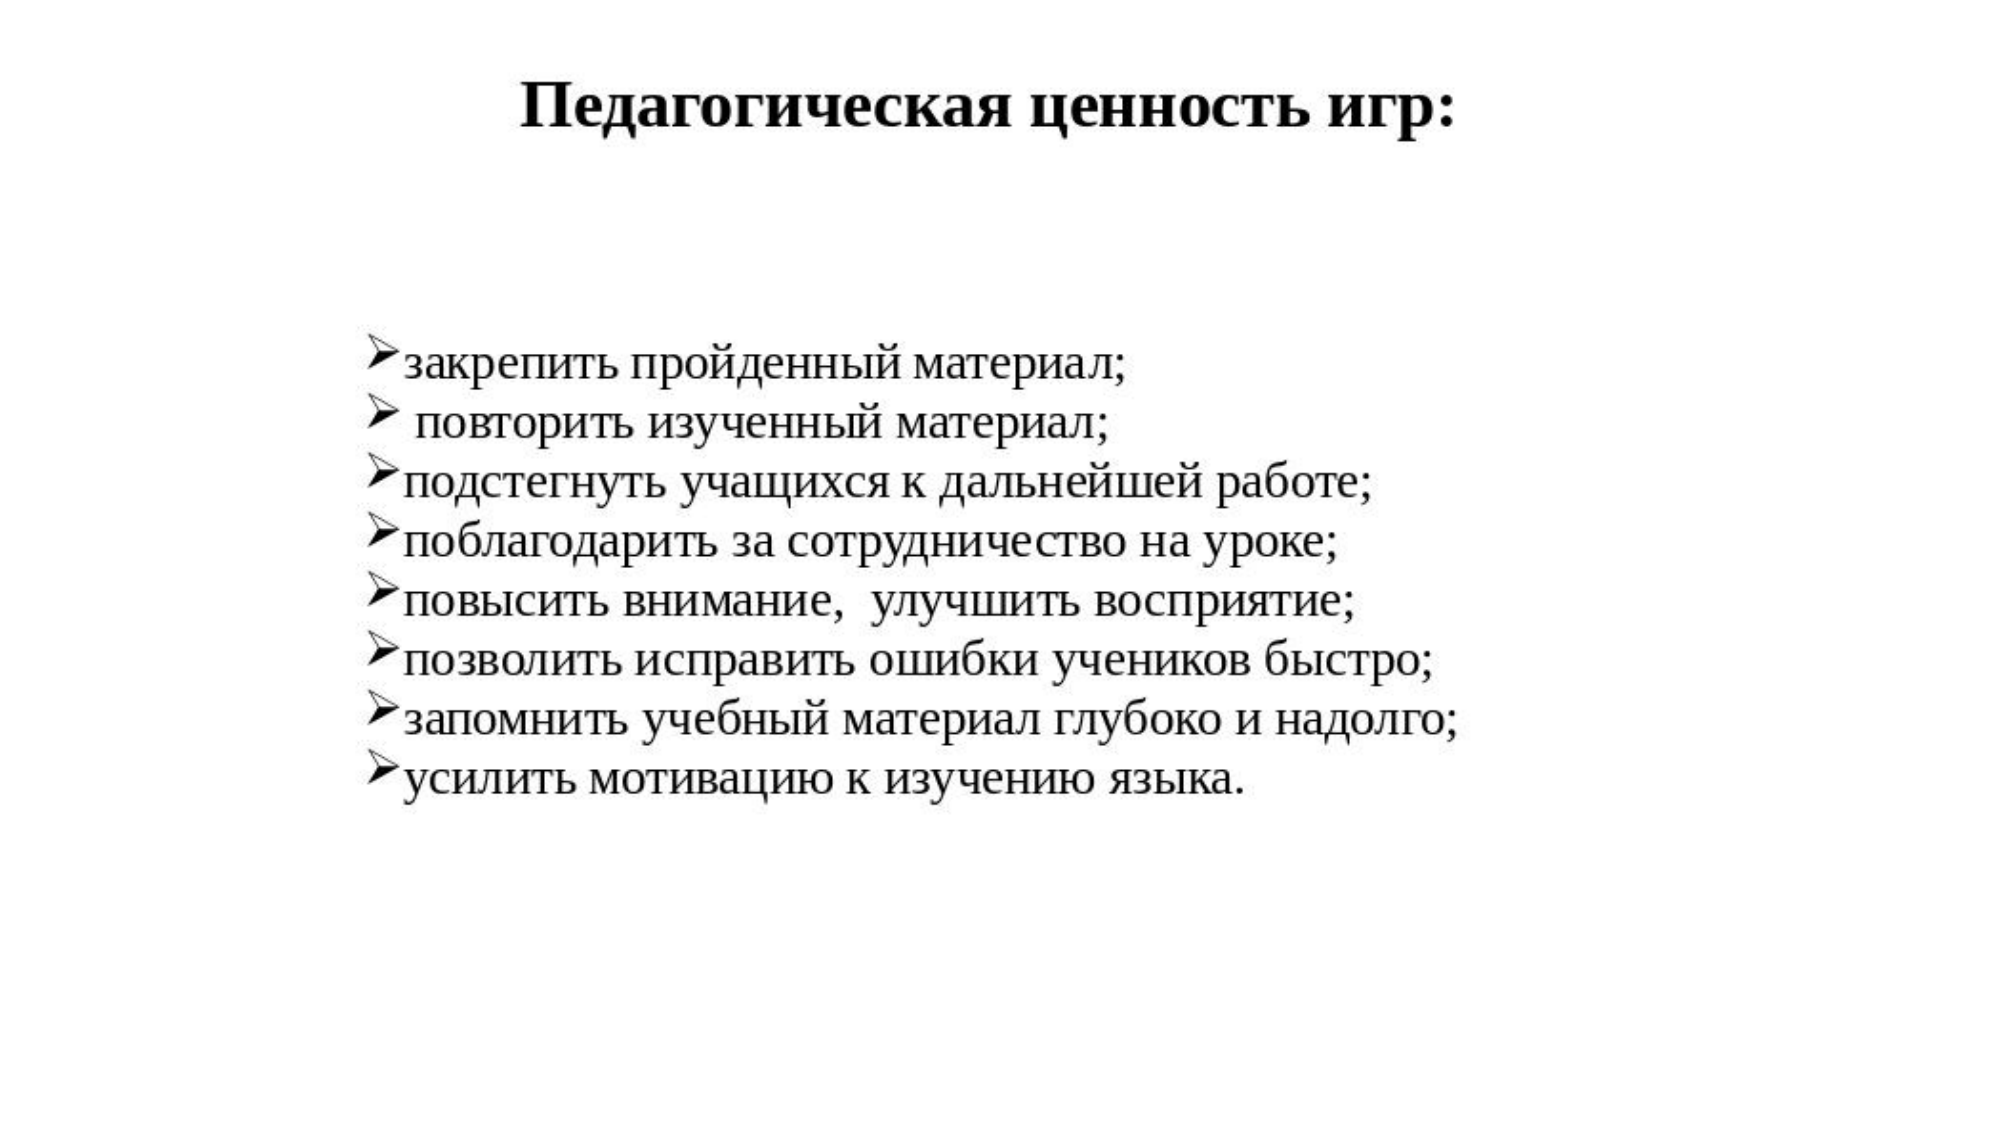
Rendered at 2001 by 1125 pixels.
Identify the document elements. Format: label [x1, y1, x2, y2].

picture [234, 0, 1760, 1111]
